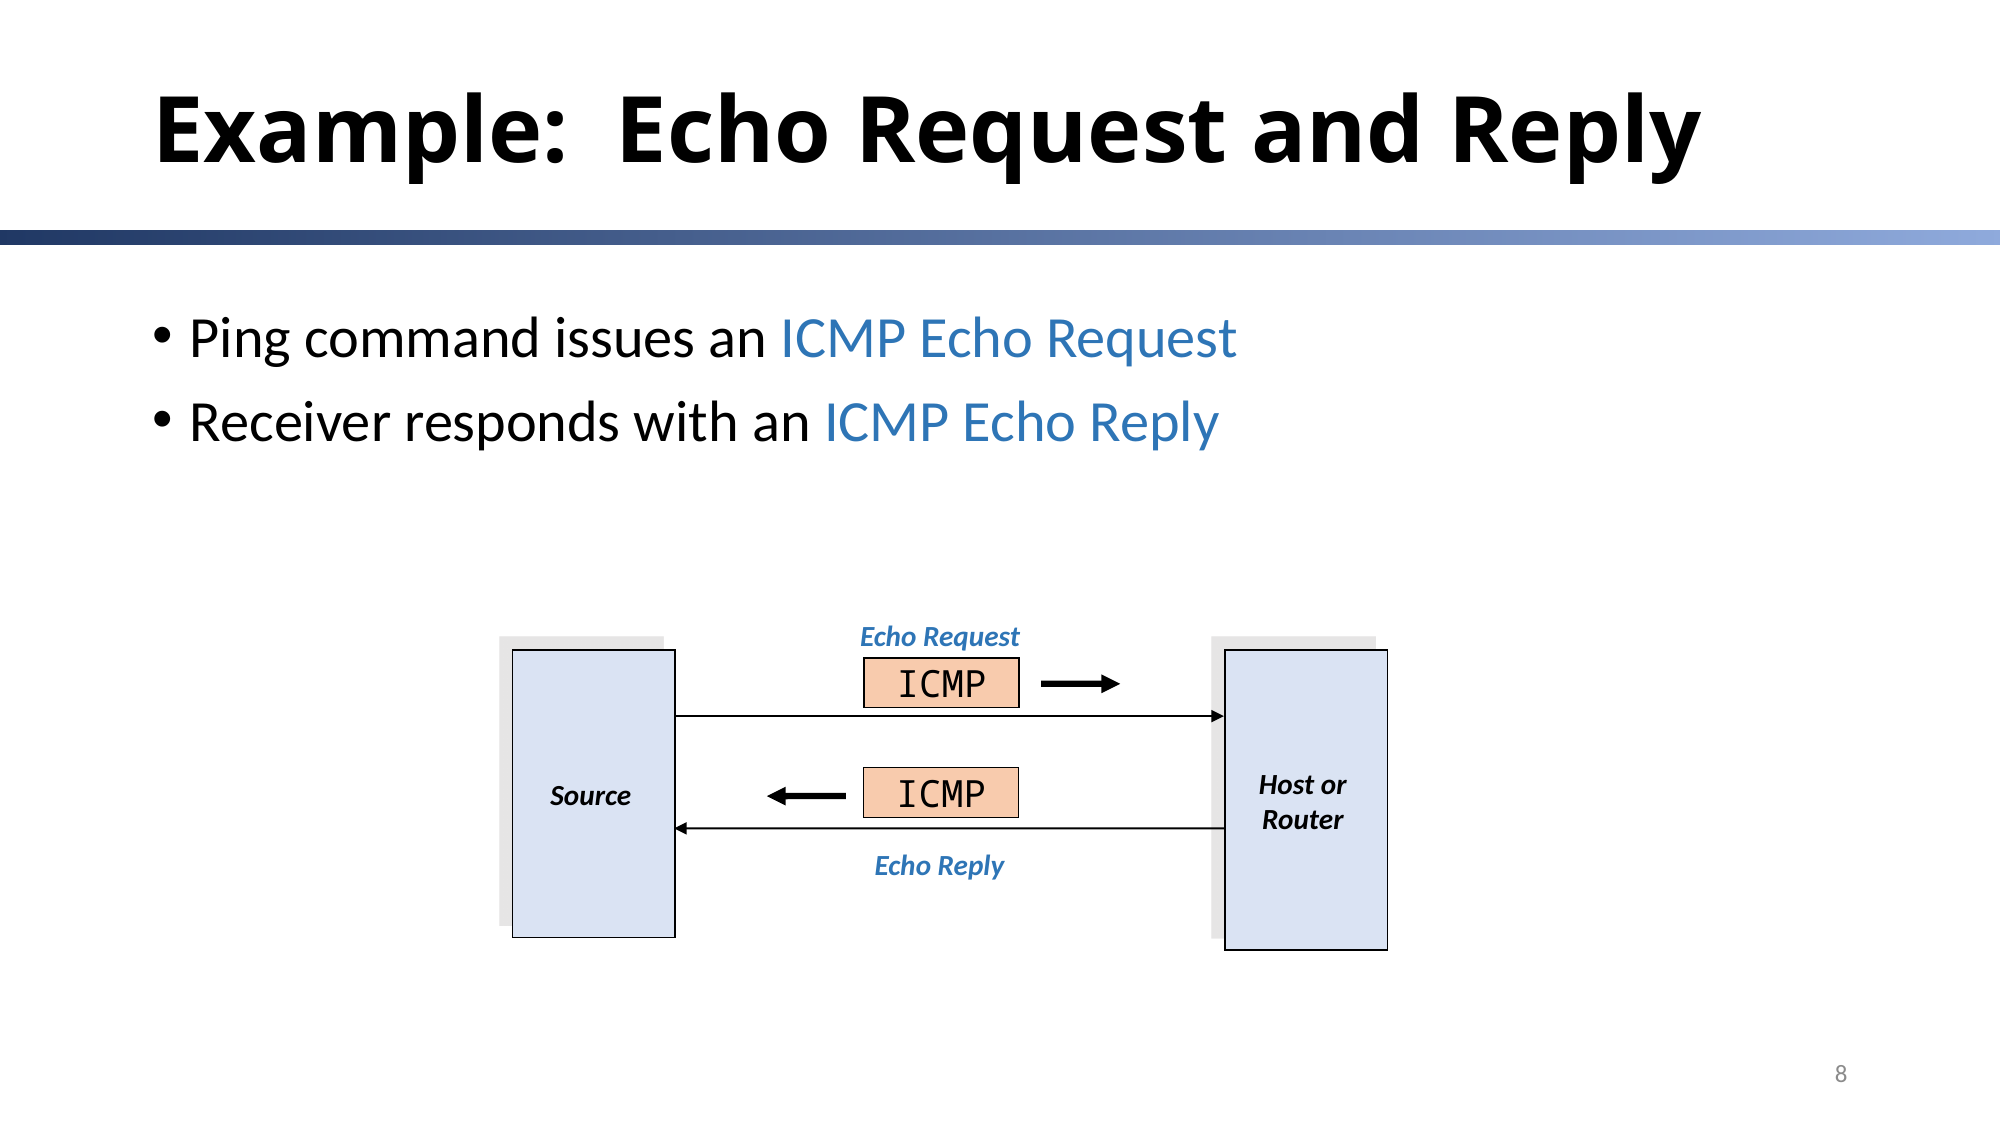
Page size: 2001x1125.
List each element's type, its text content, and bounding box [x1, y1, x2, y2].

title Example: Echo Request and Reply [137, 59, 1863, 205]
list Ping command issues an ICMP Echo Request Receiver responds with an ICMP Echo Reply [137, 299, 1863, 1014]
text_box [674, 767, 1224, 890]
text_box Host or Router [1224, 650, 1388, 951]
text_box Source [512, 650, 675, 938]
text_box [674, 610, 1224, 717]
slide_number 8 [1412, 1042, 1863, 1103]
